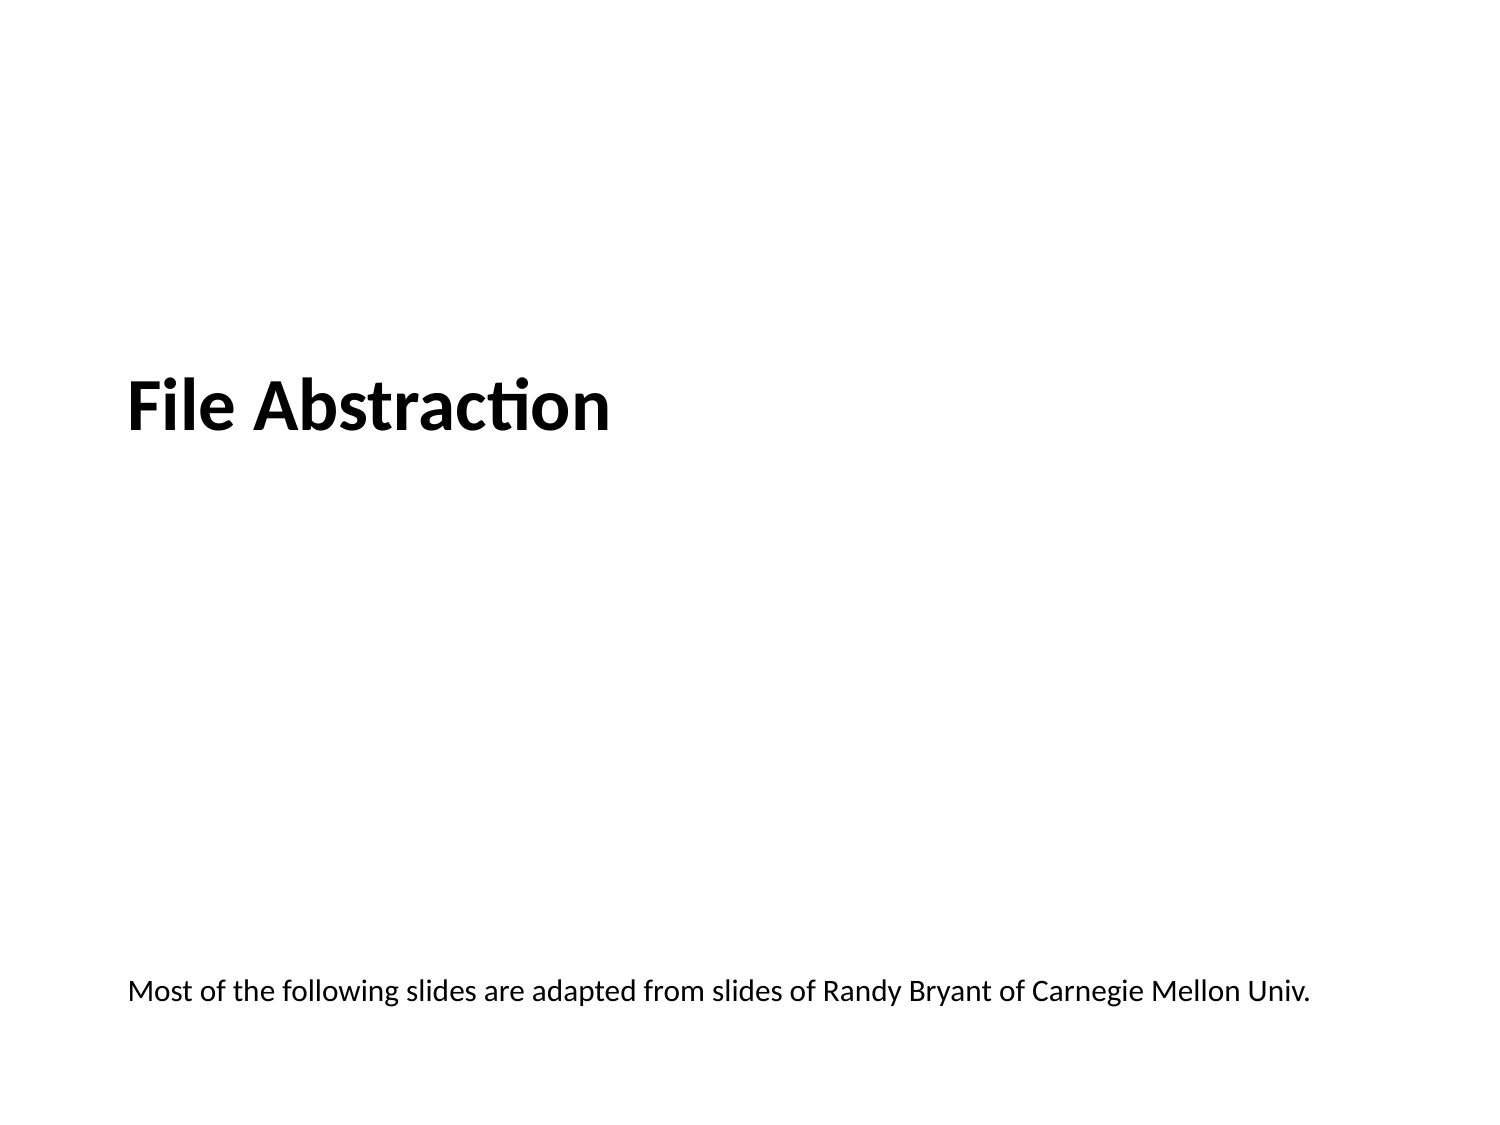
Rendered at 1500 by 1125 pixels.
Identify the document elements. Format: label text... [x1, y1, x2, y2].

title File Abstraction [112, 279, 1388, 522]
subtitle Most of the following slides are adapted from slides of Randy Bryant of Carnegie Mellon Univ. [112, 962, 1373, 1051]
